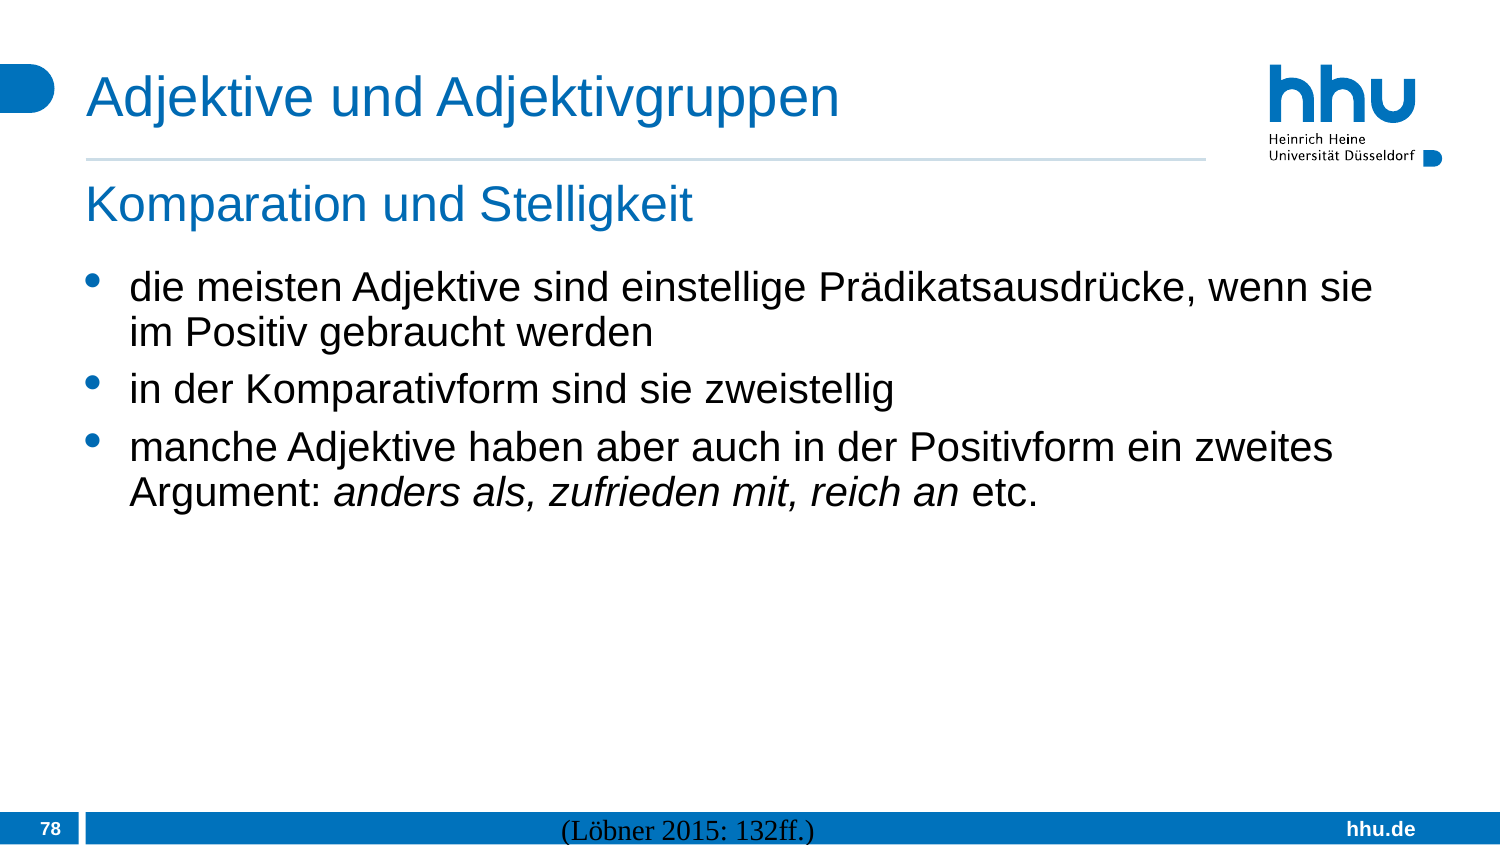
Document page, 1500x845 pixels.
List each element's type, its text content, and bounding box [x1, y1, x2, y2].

slide_number 78 [5, 816, 62, 841]
title Adjektive und Adjektivgruppen [86, 54, 1207, 129]
footer (Löbner 2015: 132ff.) [103, 816, 1273, 841]
list Komparation und Stelligkeit [85, 178, 1415, 232]
list die meisten Adjektive sind einstellige Prädikatsausdrücke, wenn sie im Positiv gebraucht werden in der Komparativform sind sie zweistellig manche Adjektive haben aber auch in der Positivform ein zweites Argument: anders als, zufrieden mit, reich an etc. [85, 253, 1415, 797]
